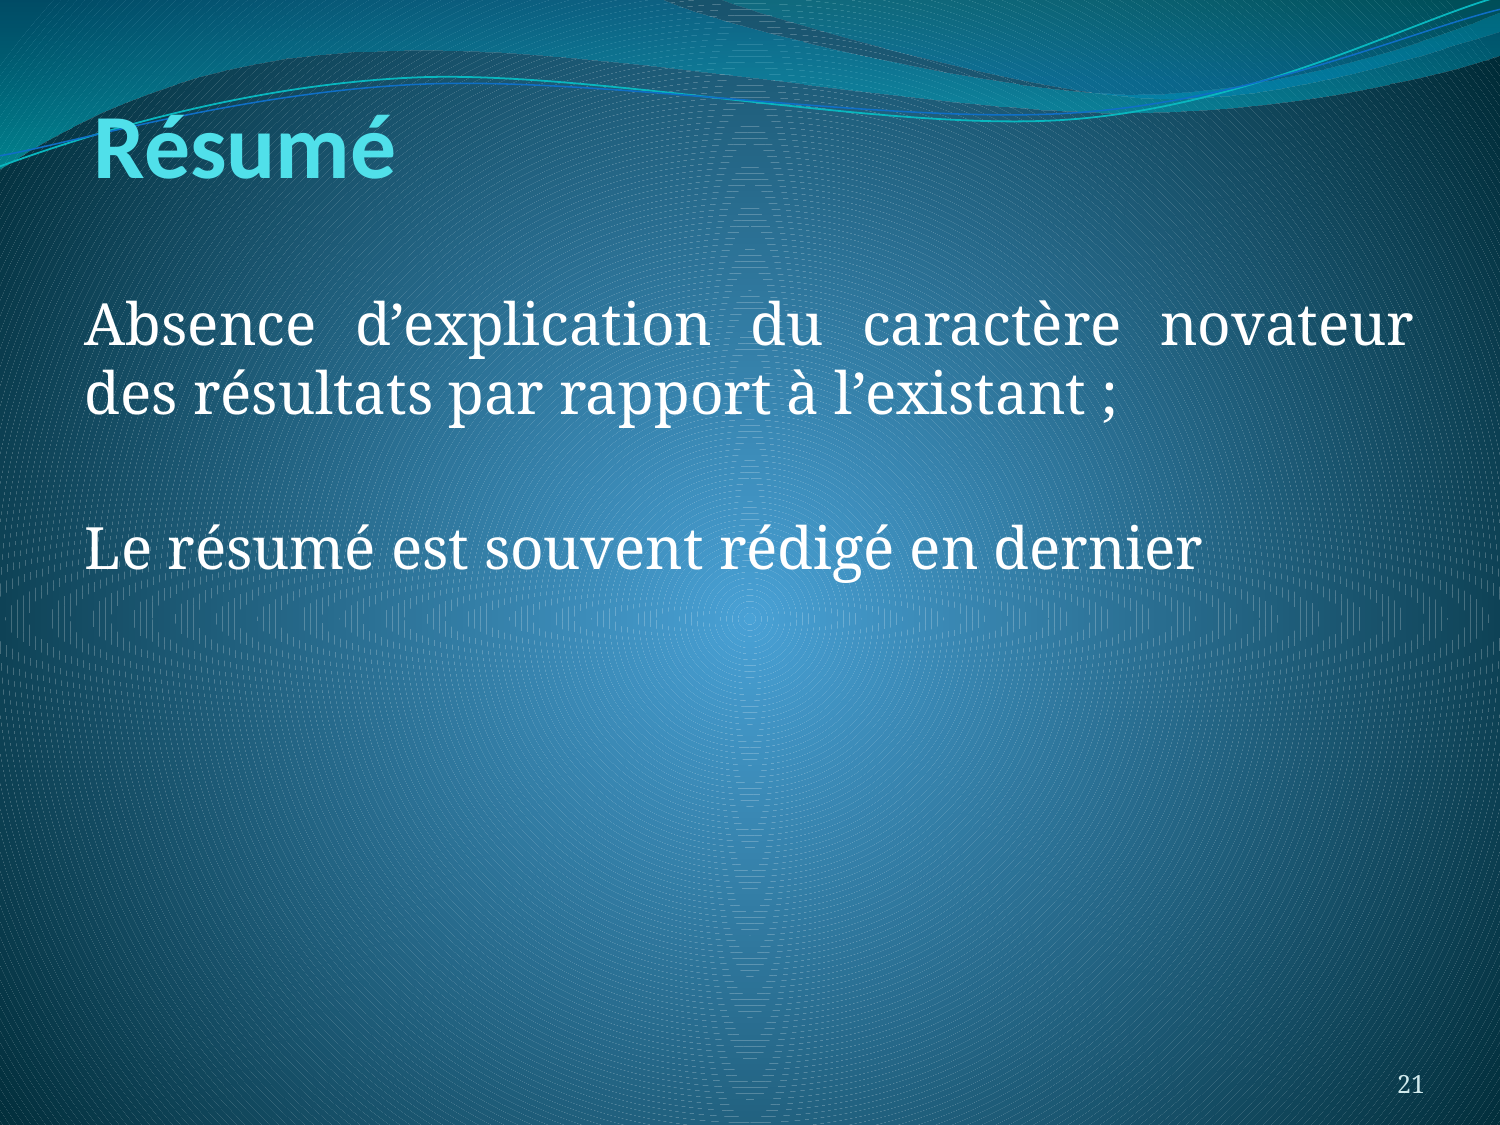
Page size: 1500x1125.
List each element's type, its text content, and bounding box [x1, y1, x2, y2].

title Résumé [93, 82, 1382, 197]
slide_number 21 [1299, 1042, 1425, 1103]
text_box Le résumé est souvent rédigé en dernier [70, 503, 1430, 589]
text_box Absence d’explication du caractère novateur des résultats par rapport à l’existant ; [70, 234, 1430, 434]
